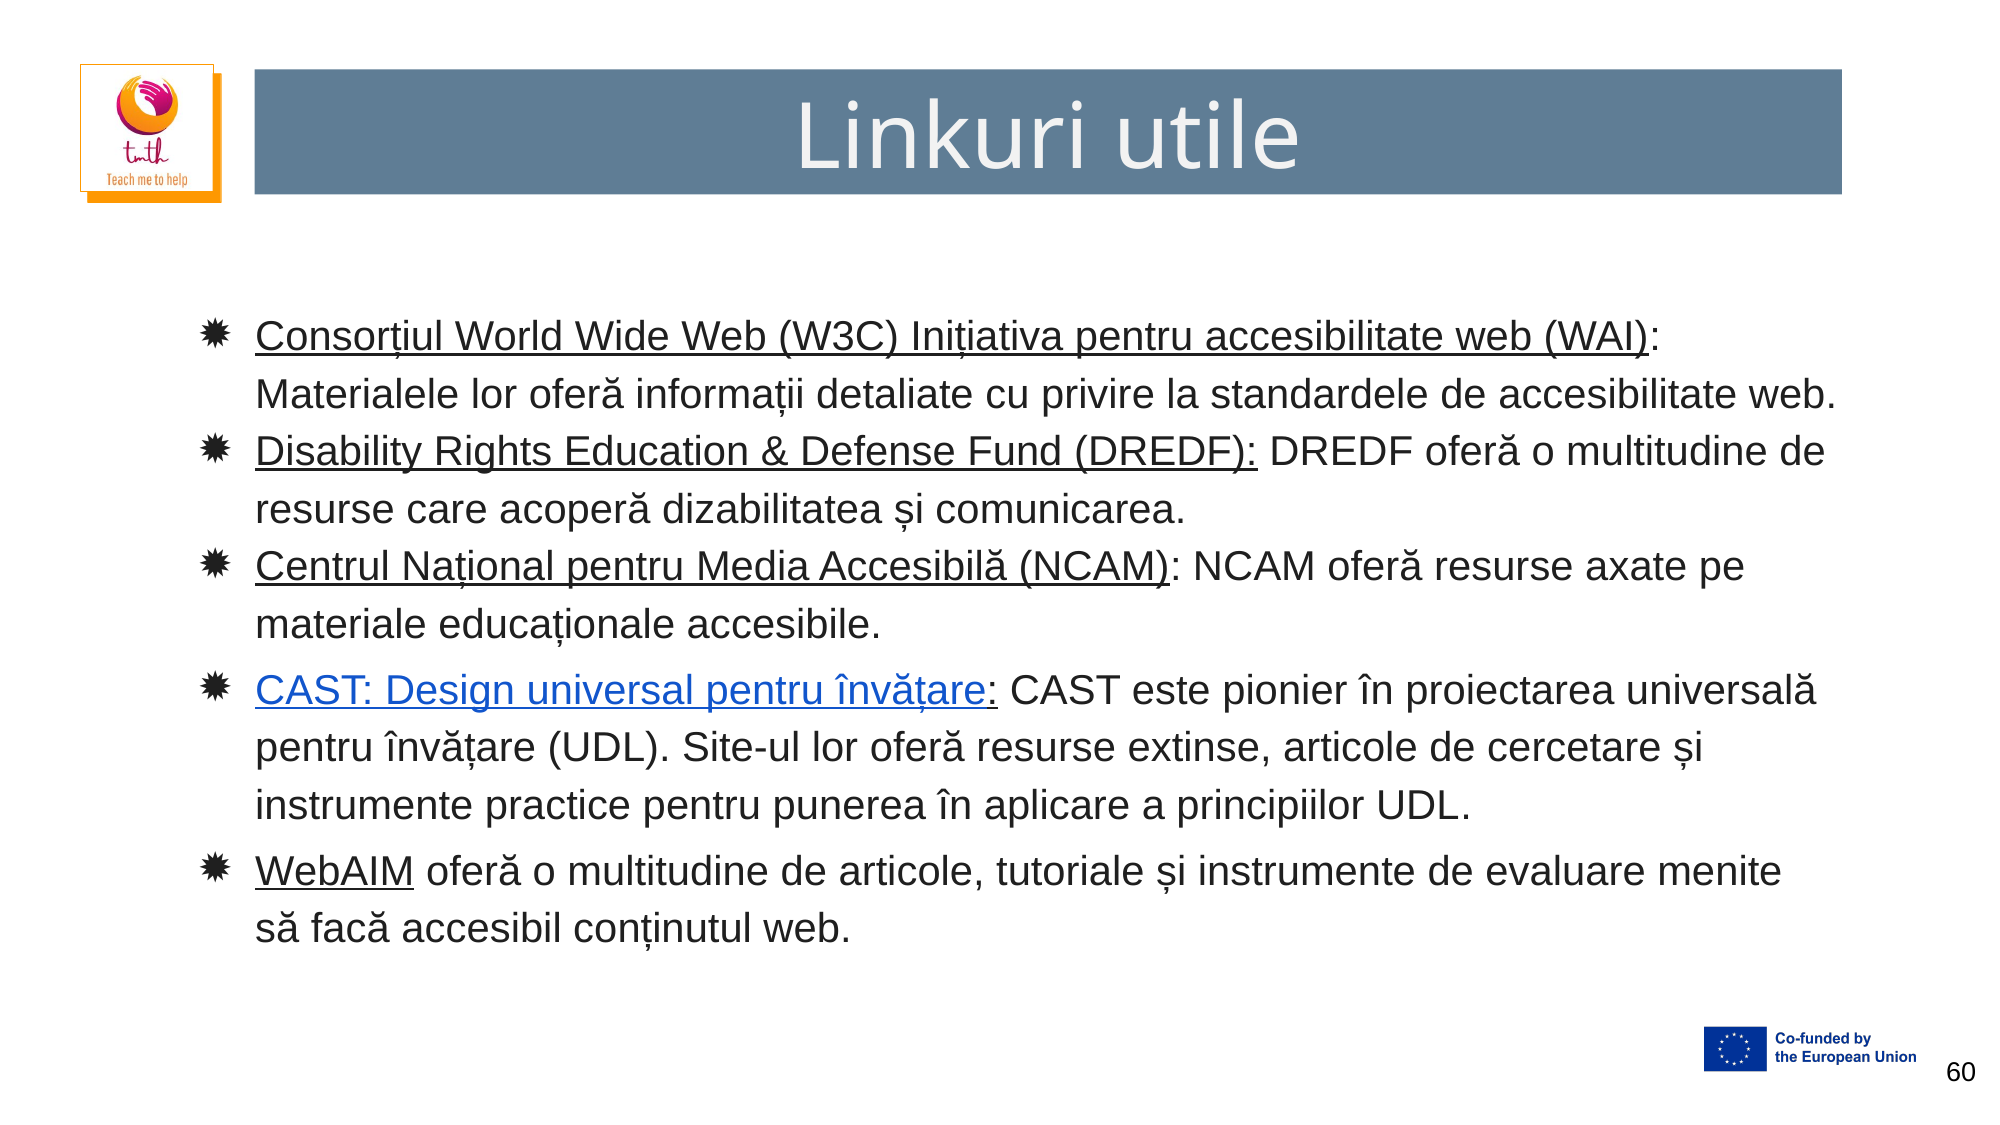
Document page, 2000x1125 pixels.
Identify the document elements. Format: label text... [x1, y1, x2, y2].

text_box Linkuri utile [254, 69, 1842, 195]
slide_number 60 [1871, 1038, 1992, 1125]
picture [1704, 1023, 1919, 1075]
list Consorțiul World Wide Web (W3C) Inițiativa pentru accesibilitate web (WAI): Materialele lor oferă informații detaliate cu privire la standardele de accesibilitate web. Disability Rights Education & Defense Fund (DREDF): DREDF oferă o multitudine de resurse care acoperă dizabilitatea și comunicarea. Centrul Național pentru Media Accesibilă (NCAM): NCAM oferă resurse axate pe materiale educaționale accesibile. CAST: Design universal pentru învățare: CAST este pionier în proiectarea universală pentru învățare (UDL). Site-ul lor oferă resurse extinse, articole de cercetare și instrumente practice pentru punerea în aplicare a principiilor UDL. WebAIM oferă o multitudine de articole, tutoriale și instrumente de evaluare menite să facă accesibil conținutul web. [157, 280, 1859, 1000]
picture [81, 65, 213, 191]
